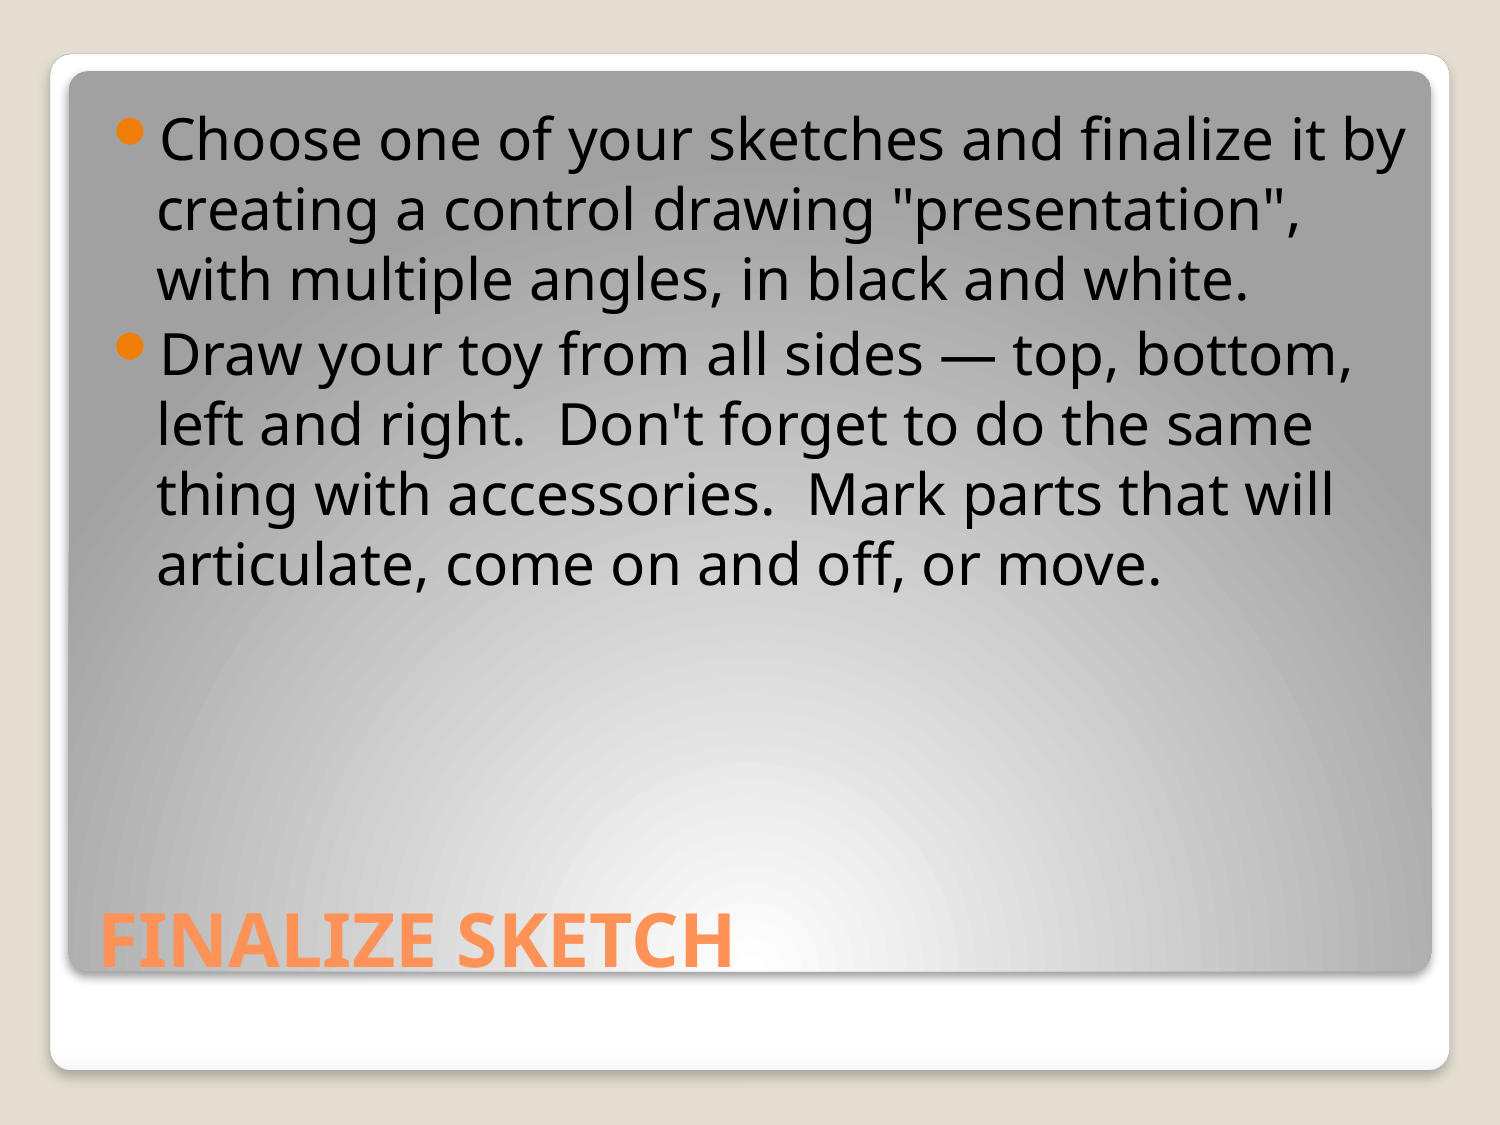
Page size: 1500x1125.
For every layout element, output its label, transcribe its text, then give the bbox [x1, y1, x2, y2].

title FINALIZE SKETCH [82, 817, 1425, 990]
list Choose one of your sketches and finalize it by creating a control drawing "presentation", with multiple angles, in black and white. Draw your toy from all sides — top, bottom, left and right. Don't forget to do the same thing with accessories. Mark parts that will articulate, come on and off, or move. [82, 86, 1425, 774]
